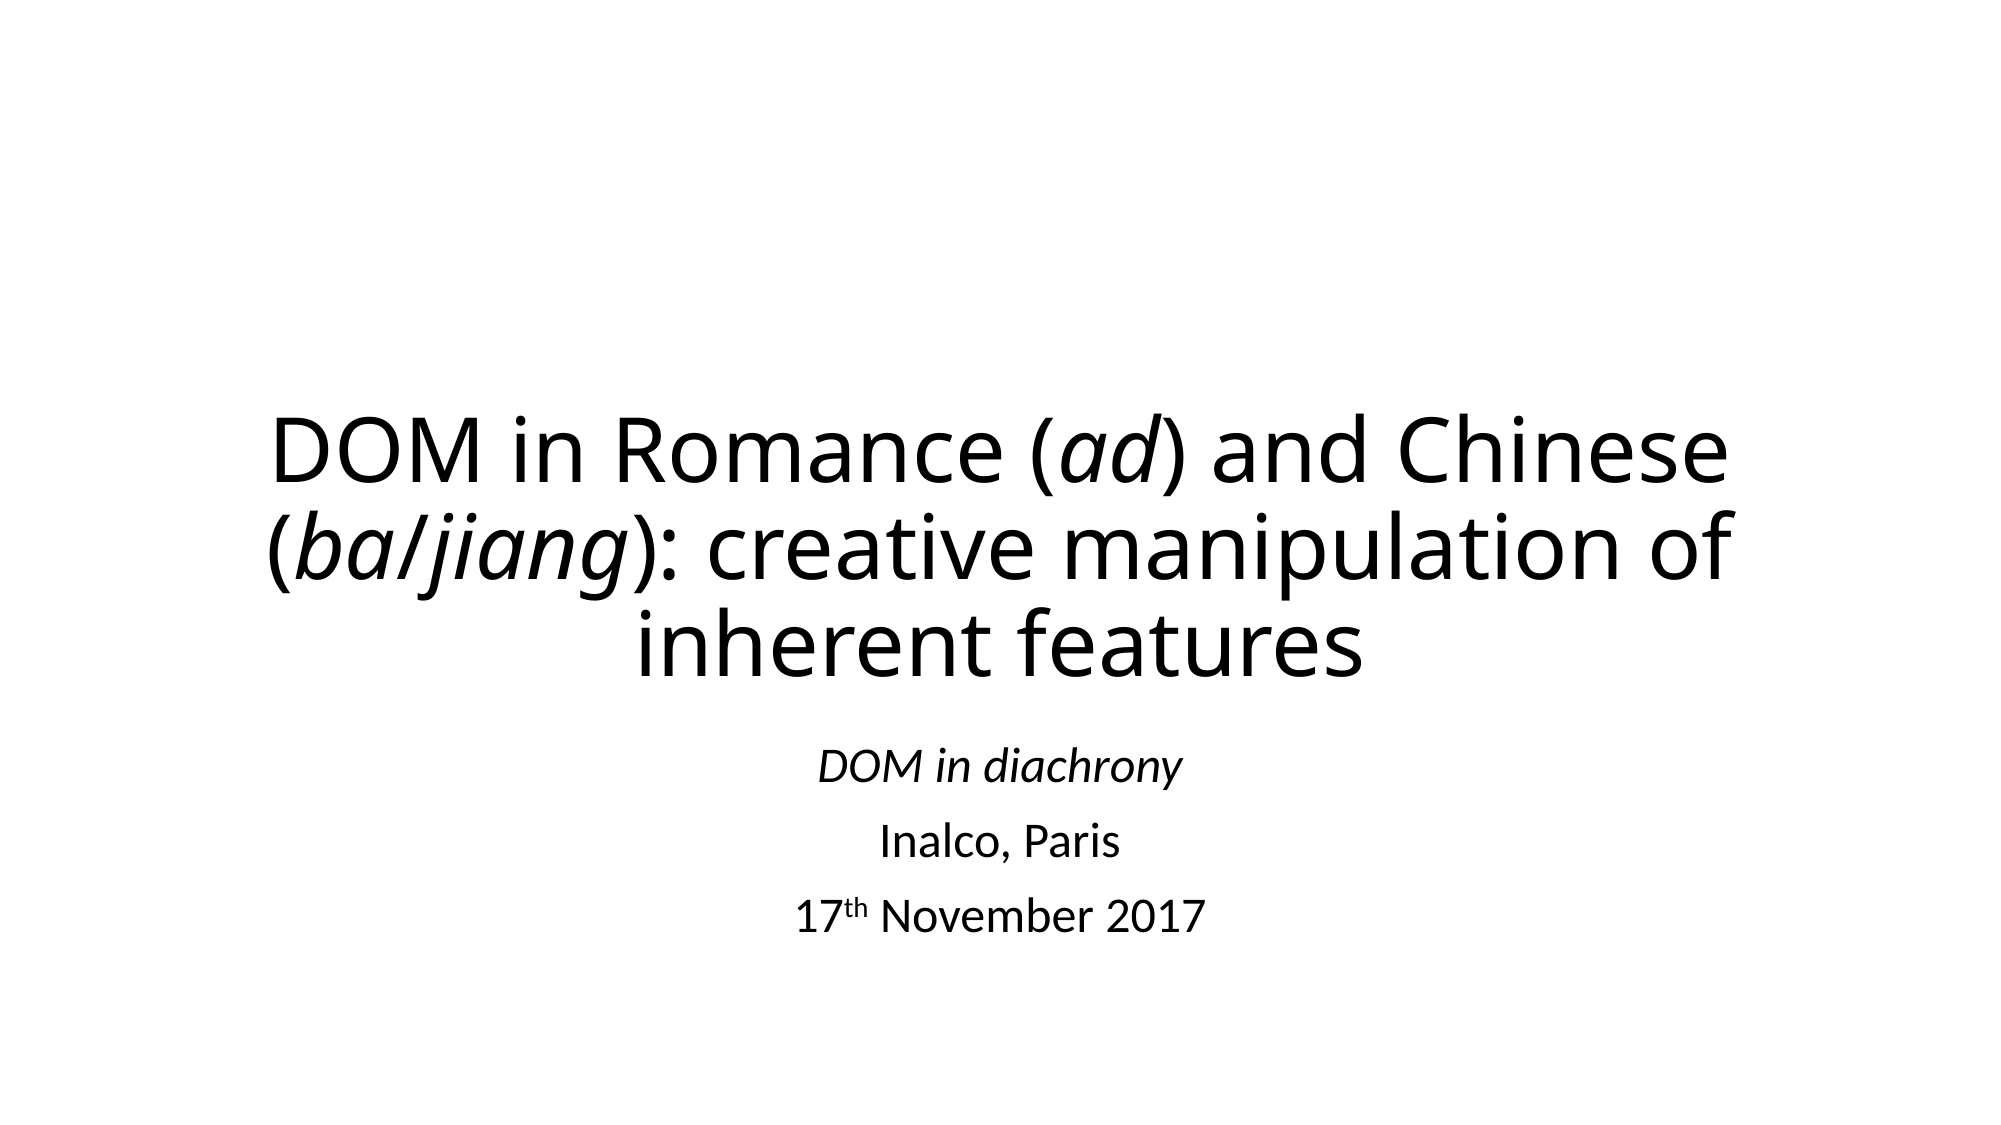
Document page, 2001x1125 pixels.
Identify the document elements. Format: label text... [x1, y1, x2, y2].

subtitle DOM in diachrony Inalco, Paris 17th November 2017 [249, 731, 1750, 1004]
title DOM in Romance (ad) and Chinese (ba/jiang): creative manipulation of inherent features [249, 311, 1750, 704]
